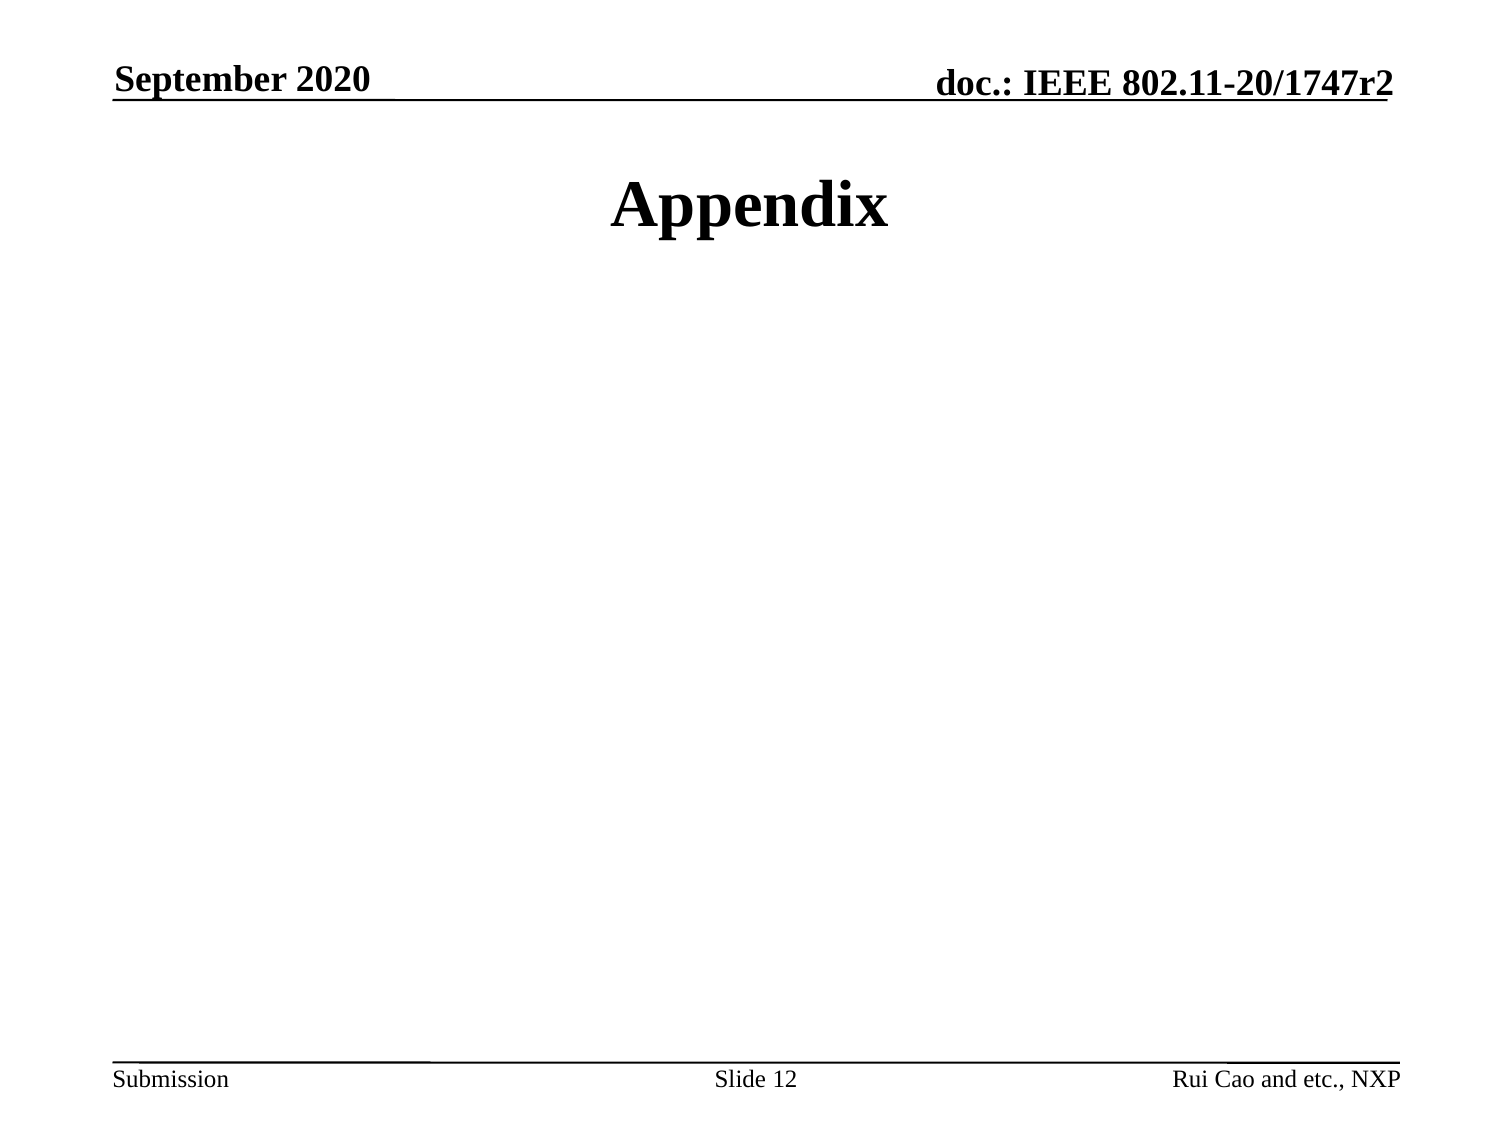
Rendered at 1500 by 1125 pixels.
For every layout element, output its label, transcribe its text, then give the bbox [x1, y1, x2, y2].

footer Rui Cao and etc., NXP [878, 1061, 1402, 1093]
slide_number Slide 12 [712, 1061, 800, 1123]
title Appendix [112, 112, 1388, 288]
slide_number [114, 54, 423, 100]
